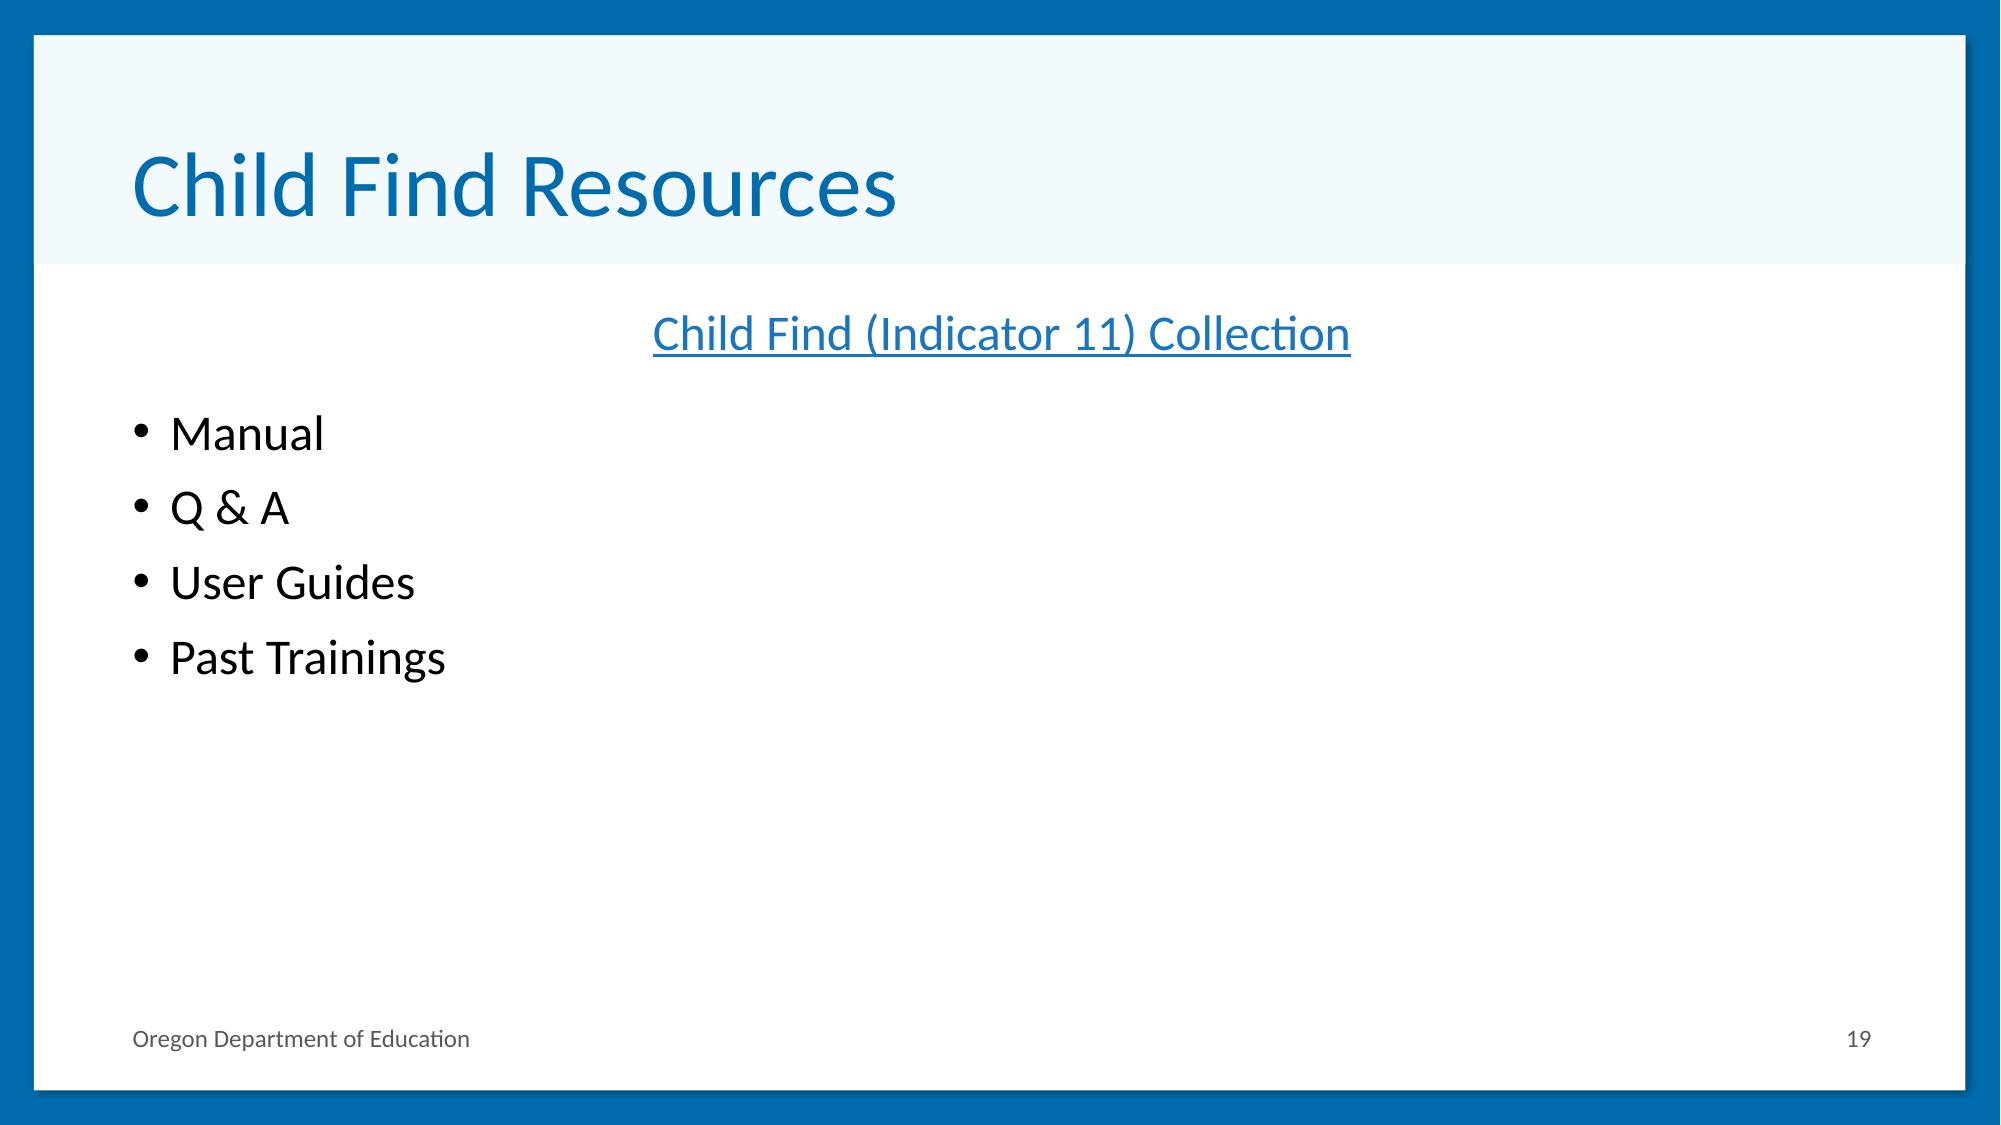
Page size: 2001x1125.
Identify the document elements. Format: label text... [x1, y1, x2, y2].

footer Oregon Department of Education [117, 1007, 588, 1068]
slide_number 19 [1412, 1007, 1887, 1068]
list Child Find (Indicator 11) Collection Manual Q & A User Guides Past Trainings [117, 299, 1887, 974]
title Child Find Resources [117, 75, 1887, 244]
